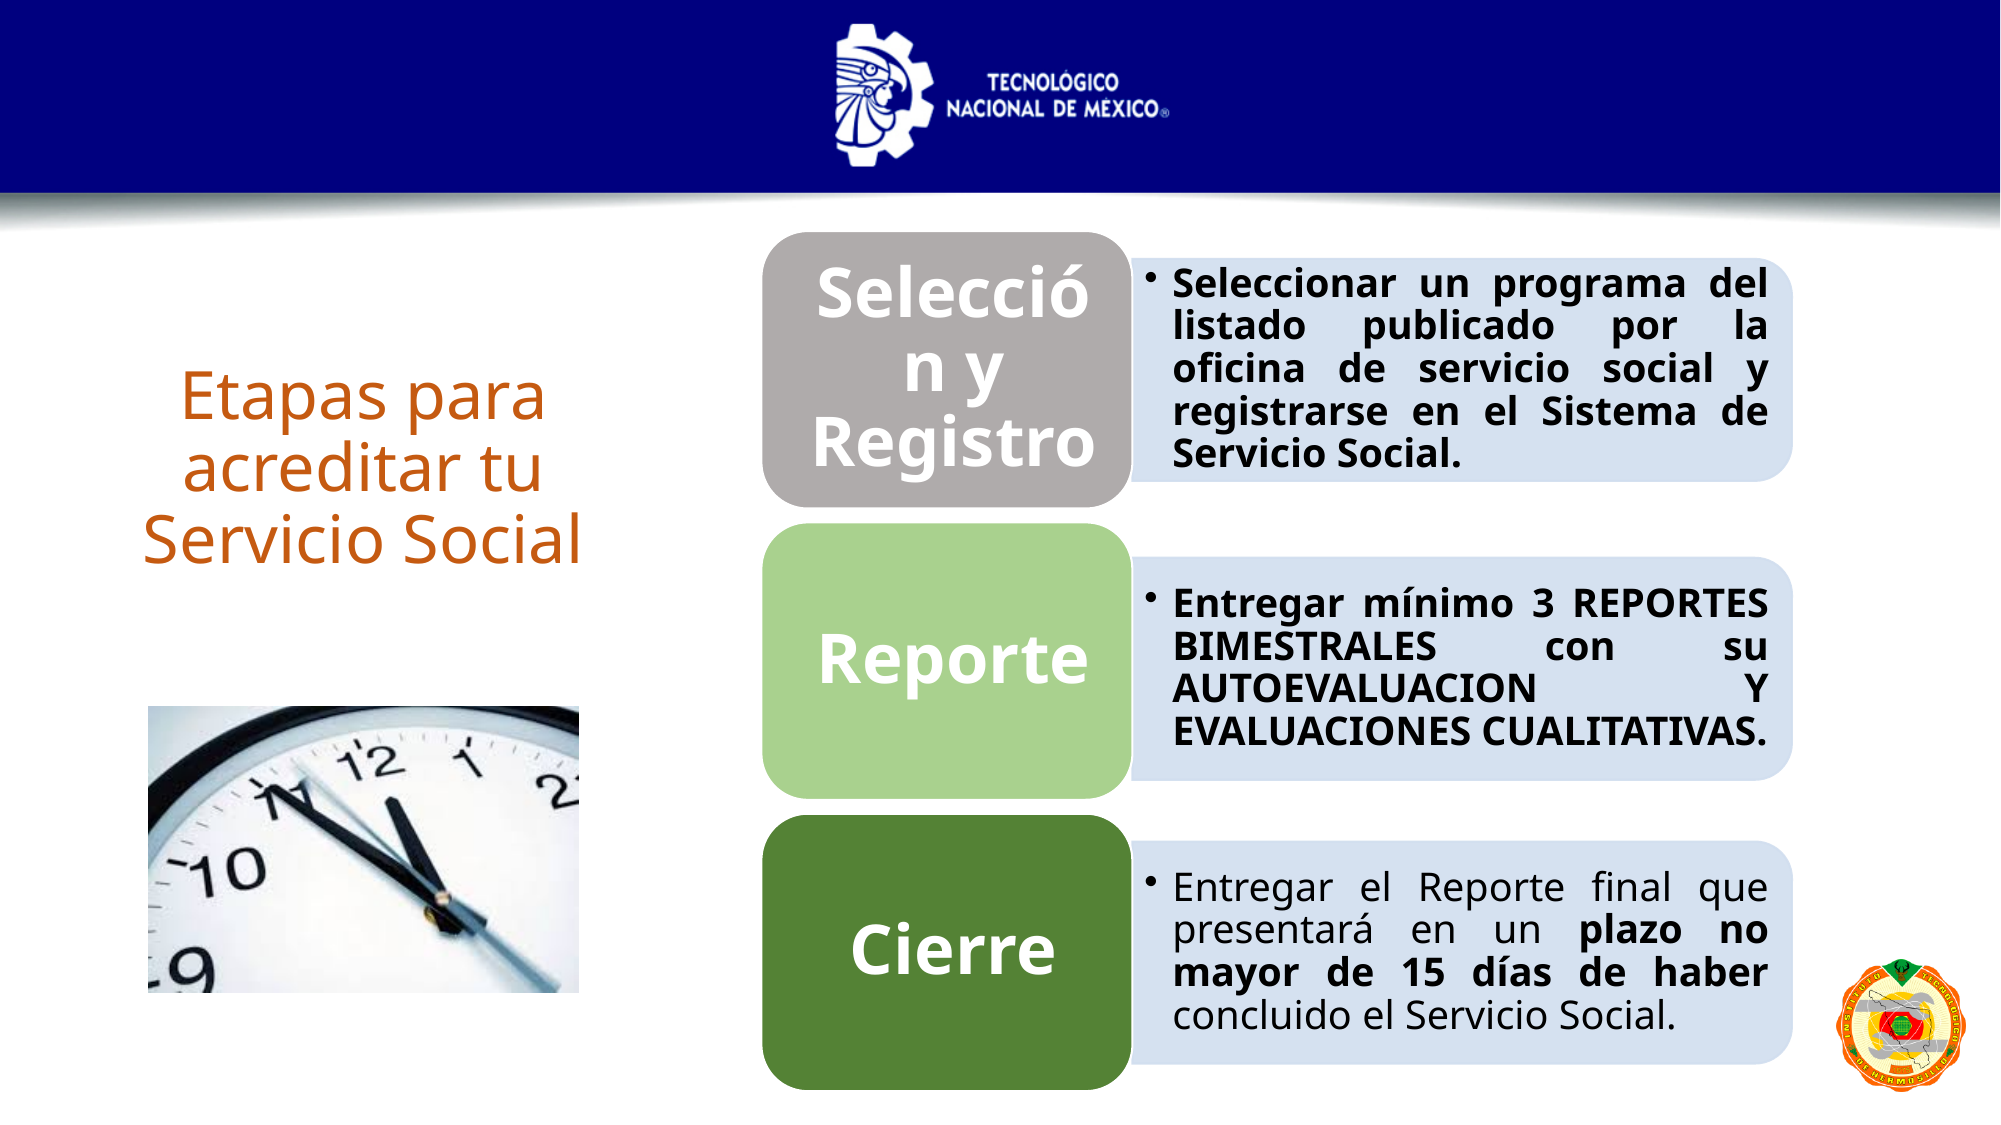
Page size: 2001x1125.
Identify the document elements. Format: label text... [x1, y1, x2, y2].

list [761, 230, 1792, 1092]
picture [0, 0, 2001, 1125]
title Etapas para acreditar tu Servicio Social [79, 293, 648, 646]
